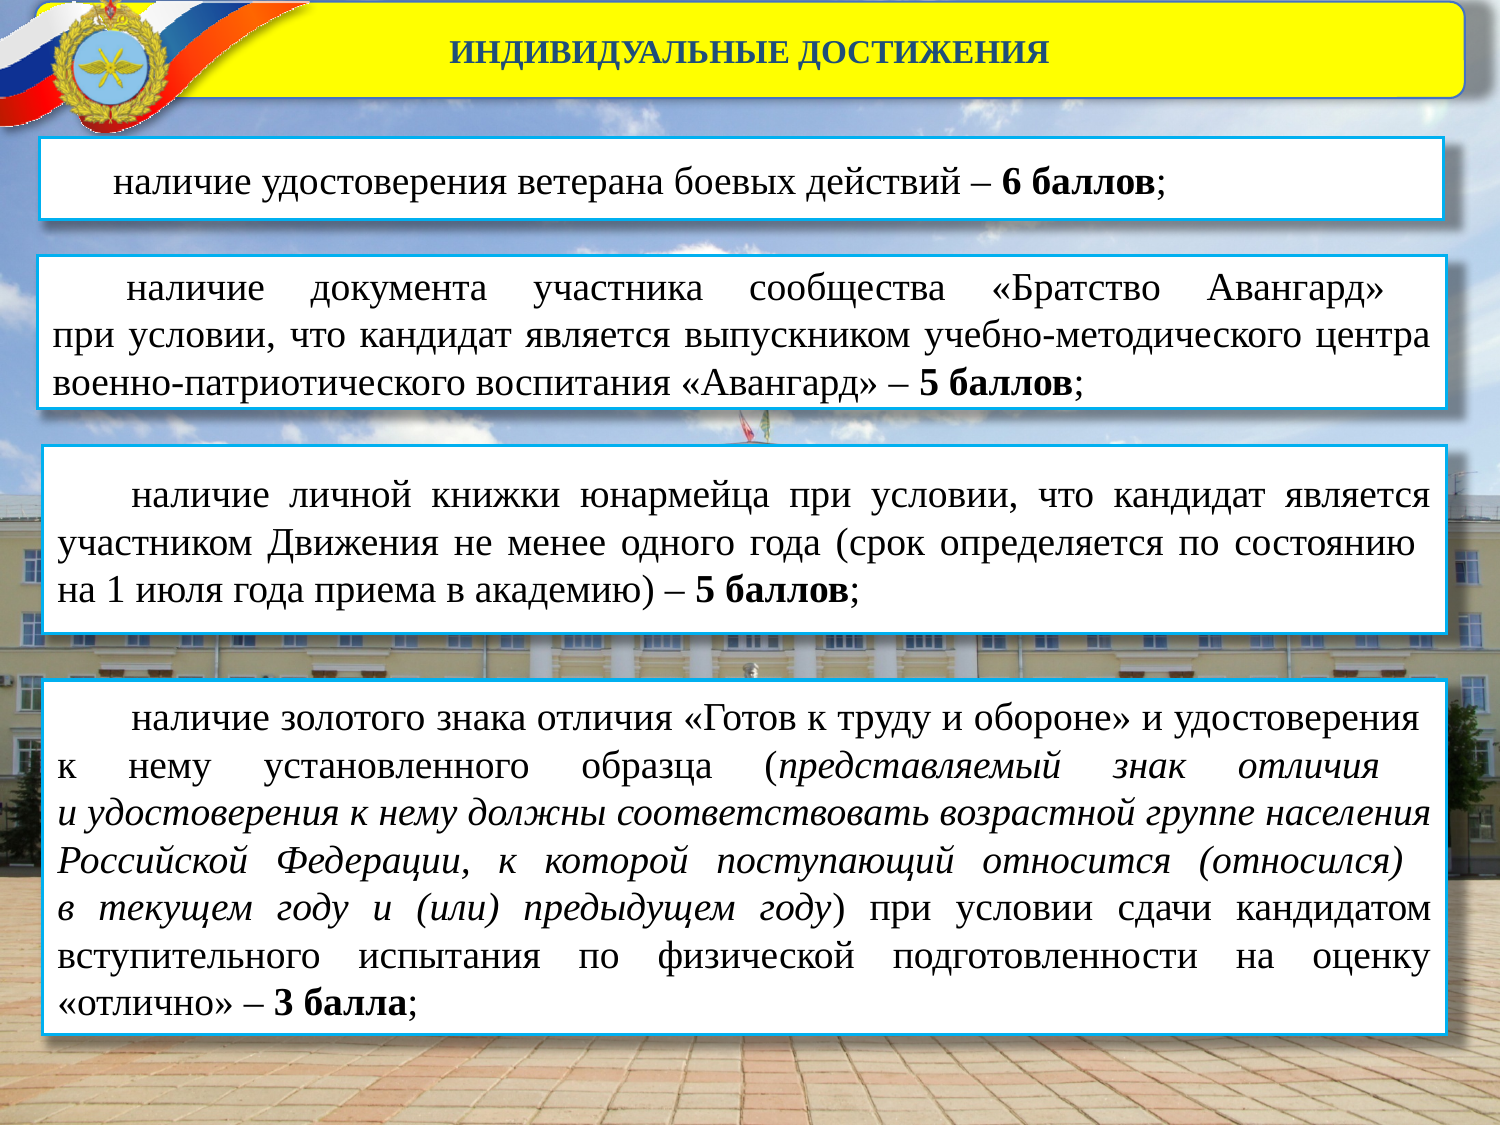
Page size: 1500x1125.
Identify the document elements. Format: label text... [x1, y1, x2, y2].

text_box наличие удостоверения ветерана боевых действий – 6 баллов; [39, 137, 1444, 220]
text_box наличие личной книжки юнармейца при условии, что кандидат является участником Движения не менее одного года (срок определяется по состоянию на 1 июля года приема в академию) – 5 баллов; [42, 445, 1447, 634]
text_box ИНДИВИДУАЛЬНЫЕ ДОСТИЖЕНИЯ [318, 0, 1466, 100]
picture [0, 0, 1500, 1125]
text_box наличие документа участника сообщества «Братство Авангард» при условии, что кандидат является выпускником учебно-методического центра военно-патриотического воспитания «Авангард» – 5 баллов; [37, 255, 1447, 409]
text_box наличие золотого знака отличия «Готов к труду и обороне» и удостоверения к нему установленного образца (представляемый знак отличия и удостоверения к нему должны соответствовать возрастной группе населения Российской Федерации, к которой поступающий относится (относился) в текущем году и (или) предыдущем году) при условии сдачи кандидатом вступительного испытания по физической подготовленности на оценку «отлично» – 3 балла; [42, 679, 1447, 1035]
